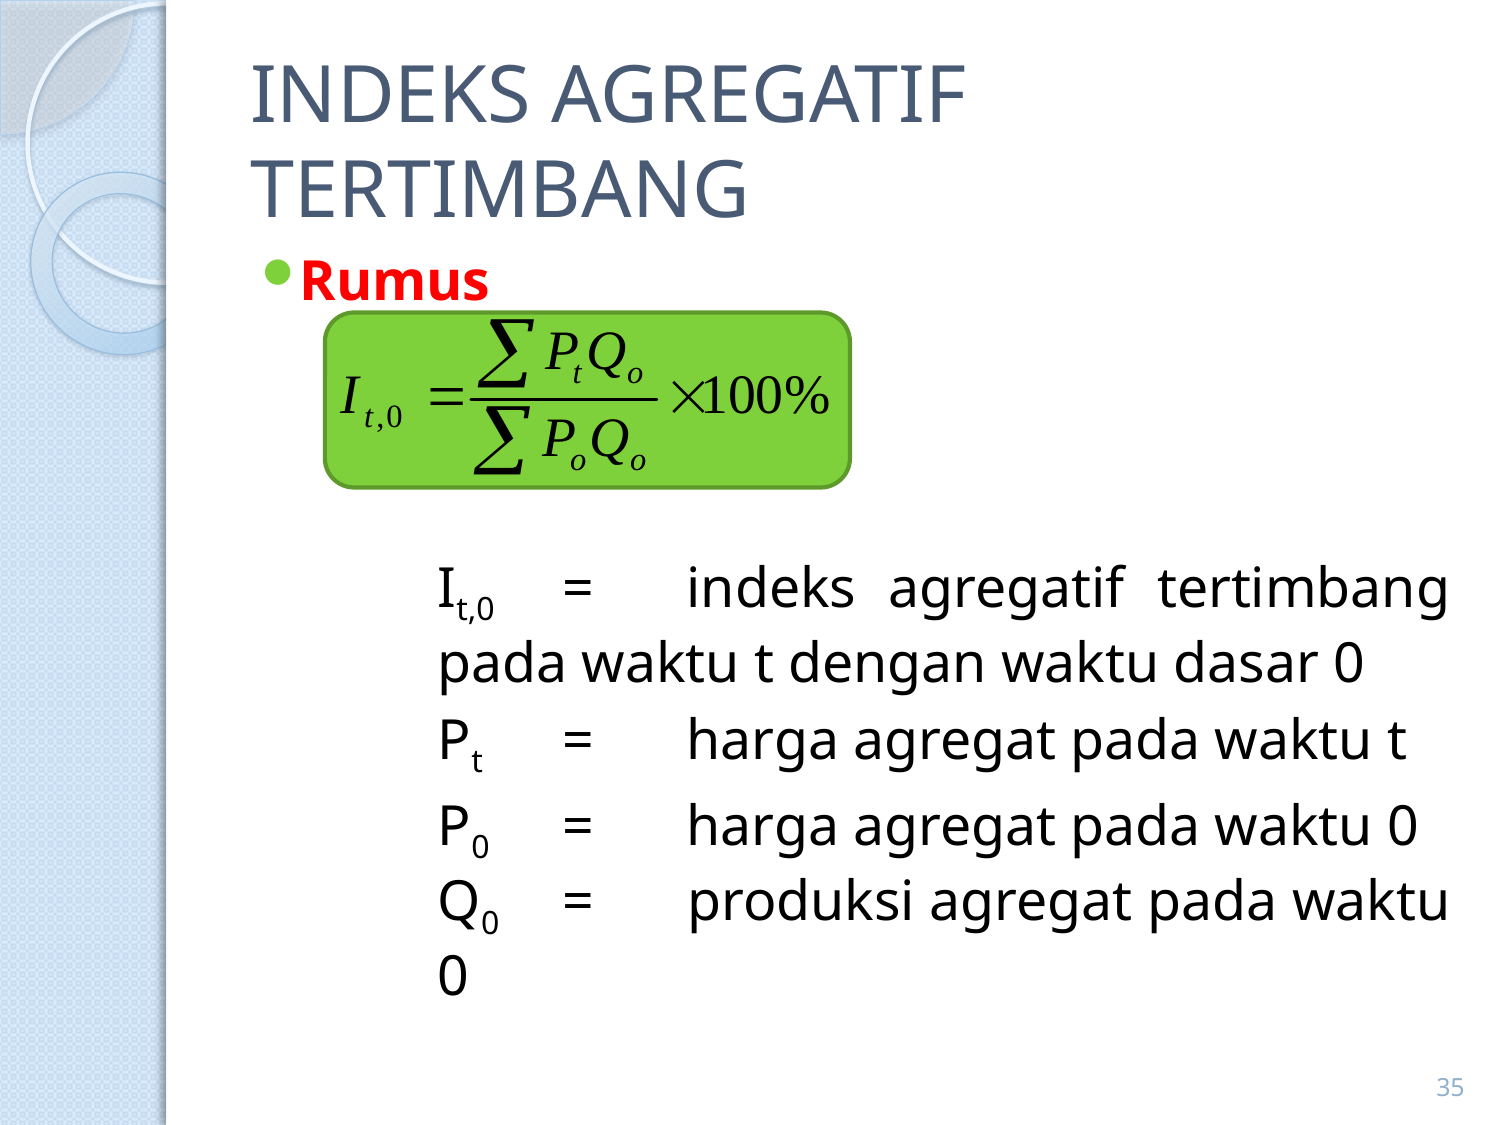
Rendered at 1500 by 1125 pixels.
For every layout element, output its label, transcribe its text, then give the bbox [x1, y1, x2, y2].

text_box [847, 324, 853, 476]
title INDEKS AGREGATIF TERTIMBANG [235, 45, 1466, 233]
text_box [330, 310, 842, 488]
text_box Rumus It,0 = indeks agregatif tertimbang pada waktu t dengan waktu dasar 0 Pt = harga agregat pada waktu t P0 = harga agregat pada waktu 0 Q0 = produksi agregat pada waktu 0 [235, 237, 1466, 1025]
slide_number 35 [1413, 1034, 1488, 1113]
